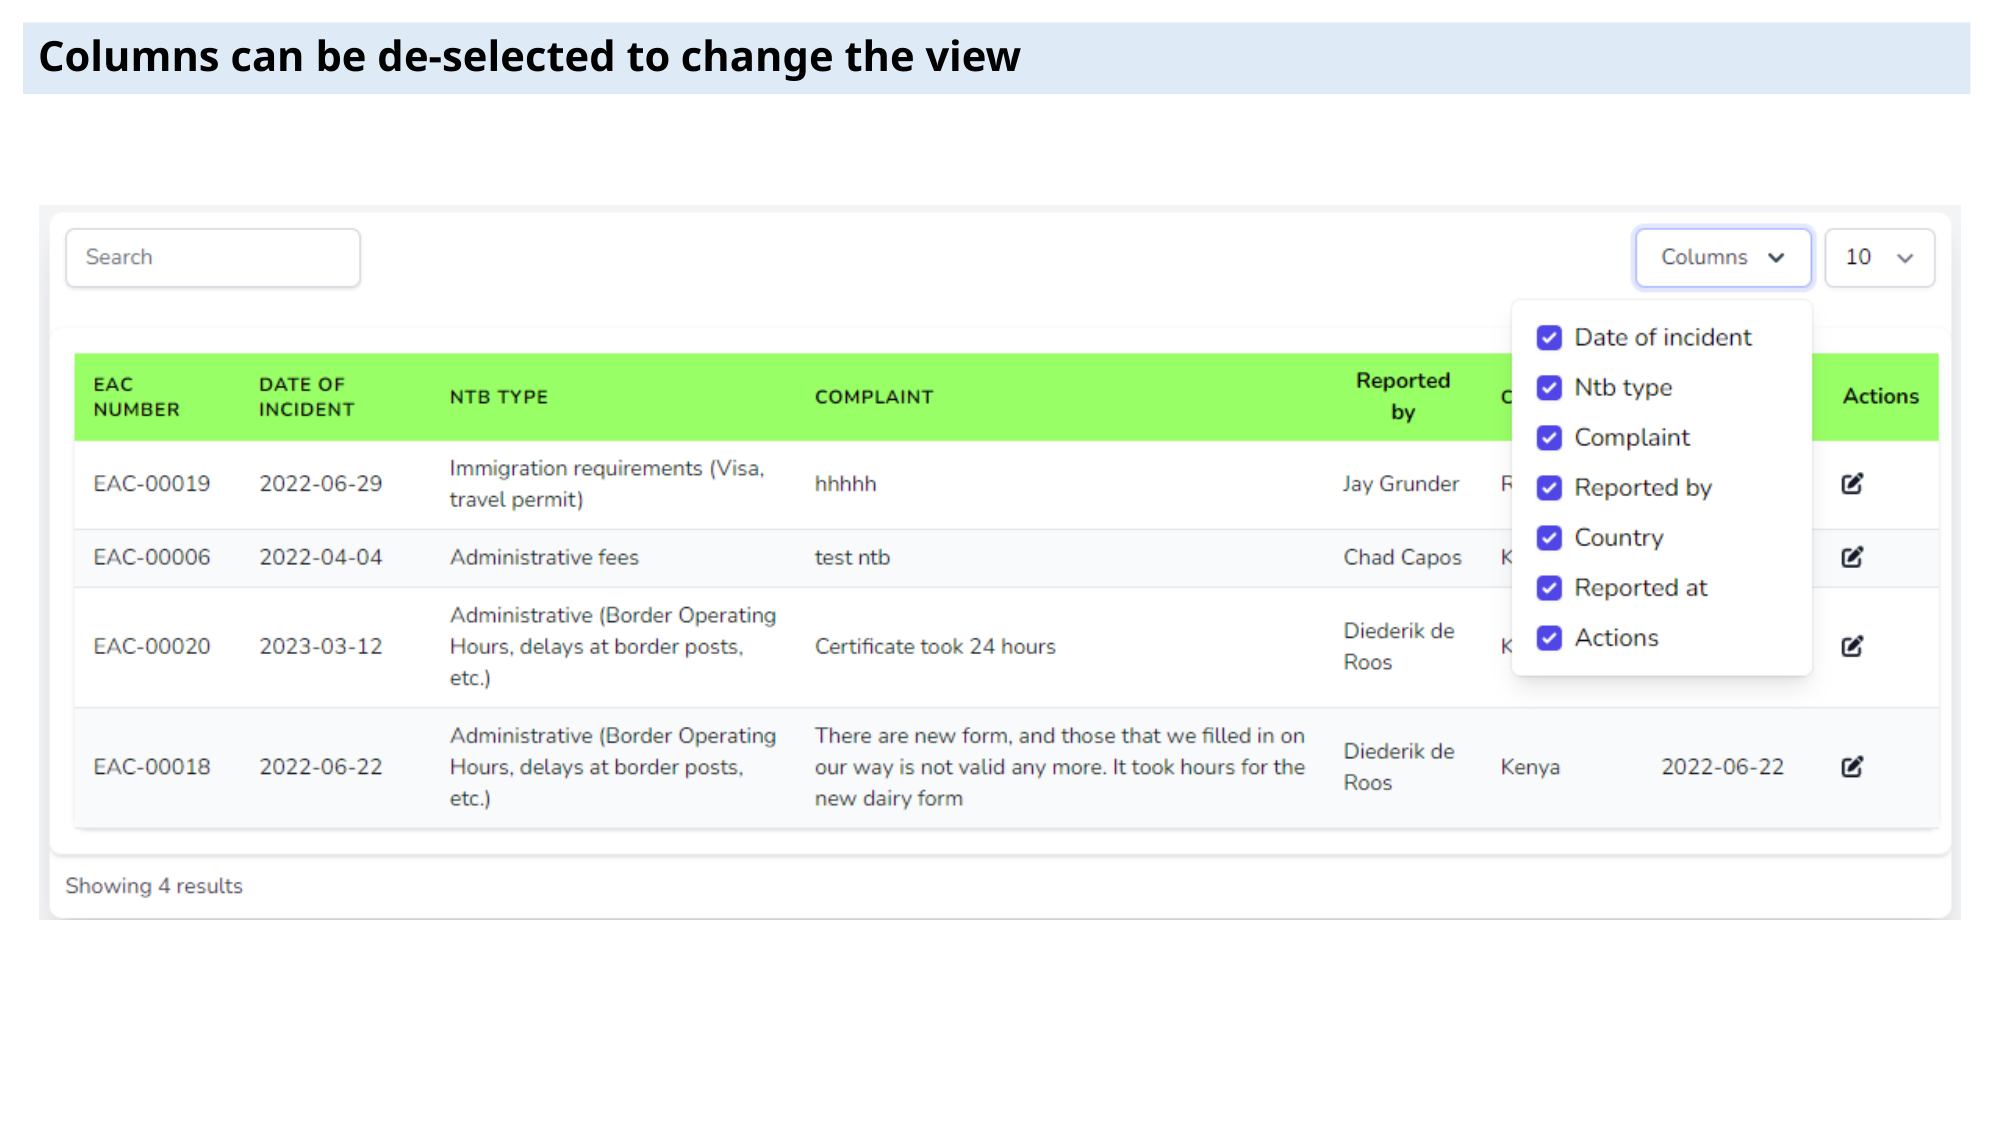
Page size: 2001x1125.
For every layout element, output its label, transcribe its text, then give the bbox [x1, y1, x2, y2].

title Columns can be de-selected to change the view [23, 22, 1971, 95]
picture [39, 205, 1961, 920]
